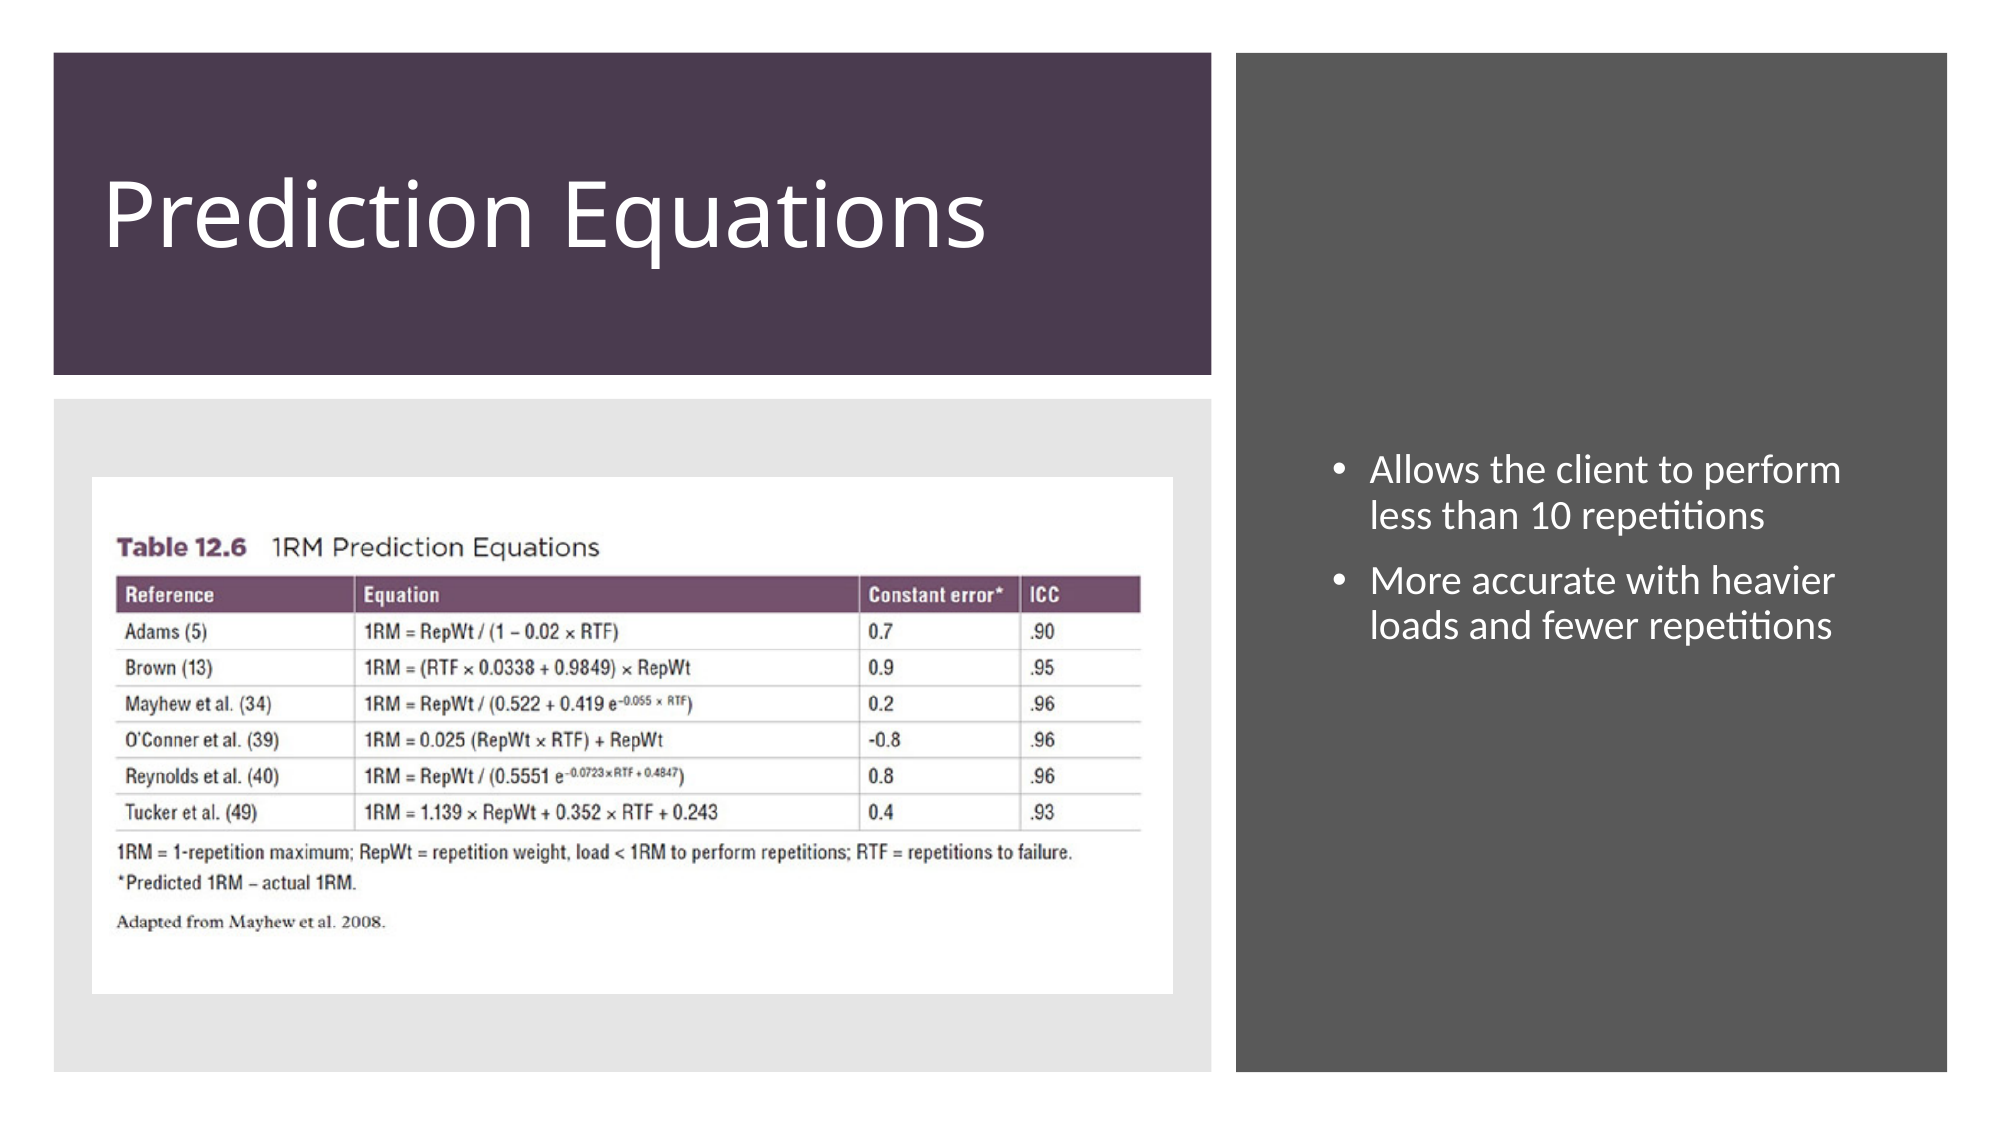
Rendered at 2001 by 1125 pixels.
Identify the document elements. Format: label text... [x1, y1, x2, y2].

text_box [53, 398, 1212, 1073]
text_box [53, 52, 1212, 376]
text_box [1235, 52, 1948, 1073]
picture [92, 477, 1173, 994]
list Allows the client to perform less than 10 repetitions More accurate with heavier loads and fewer repetitions [1317, 150, 1879, 947]
title Prediction Equations [85, 84, 1168, 352]
